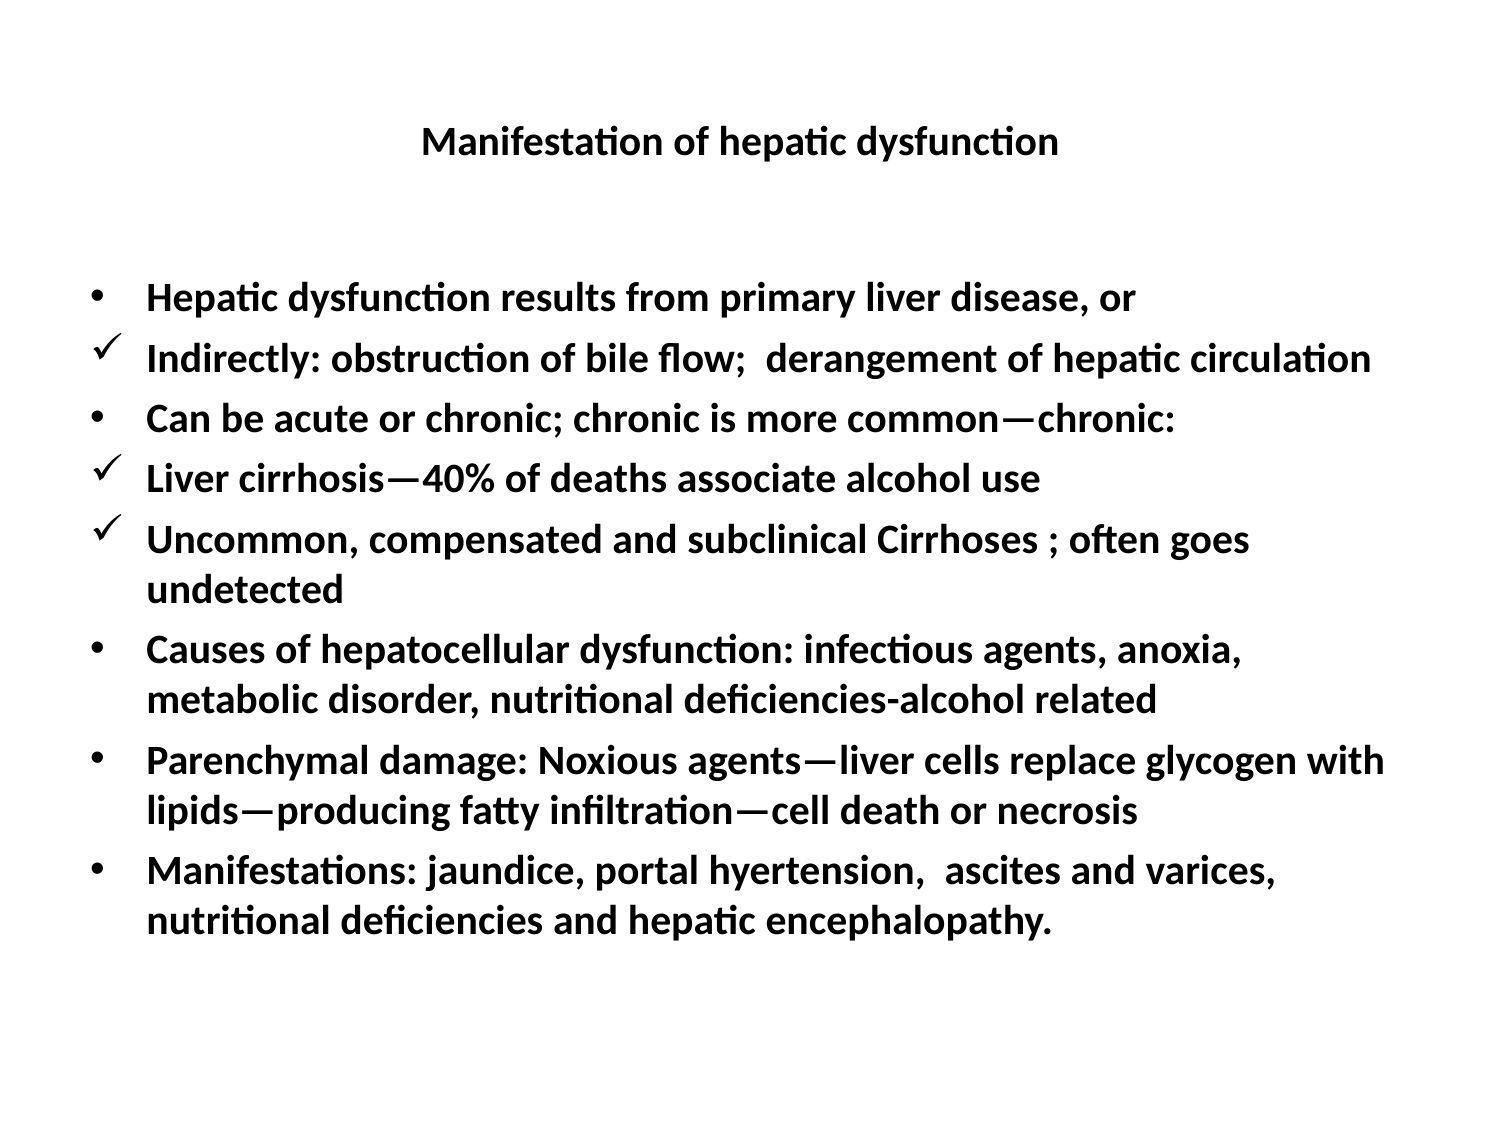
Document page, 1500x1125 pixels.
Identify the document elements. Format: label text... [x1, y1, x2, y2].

title Manifestation of hepatic dysfunction [75, 45, 1425, 233]
list Hepatic dysfunction results from primary liver disease, or Indirectly: obstruction of bile flow; derangement of hepatic circulation Can be acute or chronic; chronic is more common—chronic: Liver cirrhosis—40% of deaths associate alcohol use Uncommon, compensated and subclinical Cirrhoses ; often goes undetected Causes of hepatocellular dysfunction: infectious agents, anoxia, metabolic disorder, nutritional deficiencies-alcohol related Parenchymal damage: Noxious agents—liver cells replace glycogen with lipids—producing fatty infiltration—cell death or necrosis Manifestations: jaundice, portal hyertension, ascites and varices, nutritional deficiencies and hepatic encephalopathy. [75, 262, 1425, 1005]
